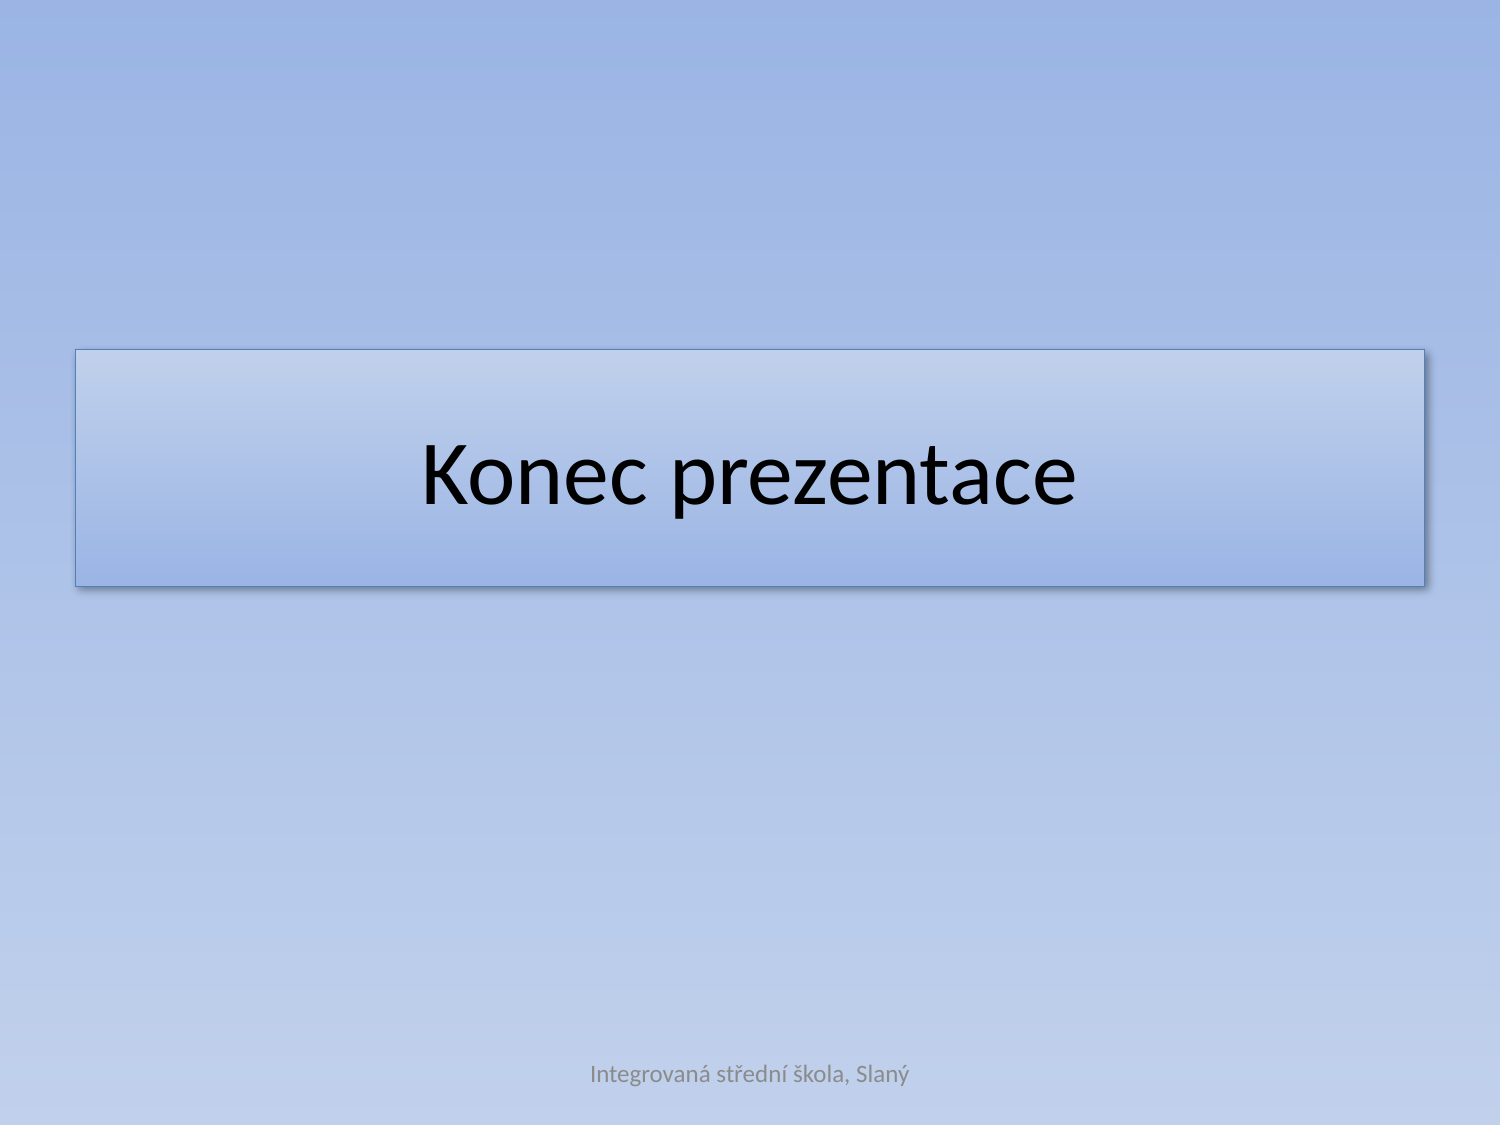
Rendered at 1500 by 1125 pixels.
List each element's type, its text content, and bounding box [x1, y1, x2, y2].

footer Integrovaná střední škola, Slaný [512, 1042, 988, 1103]
title Konec prezentace [75, 349, 1425, 587]
